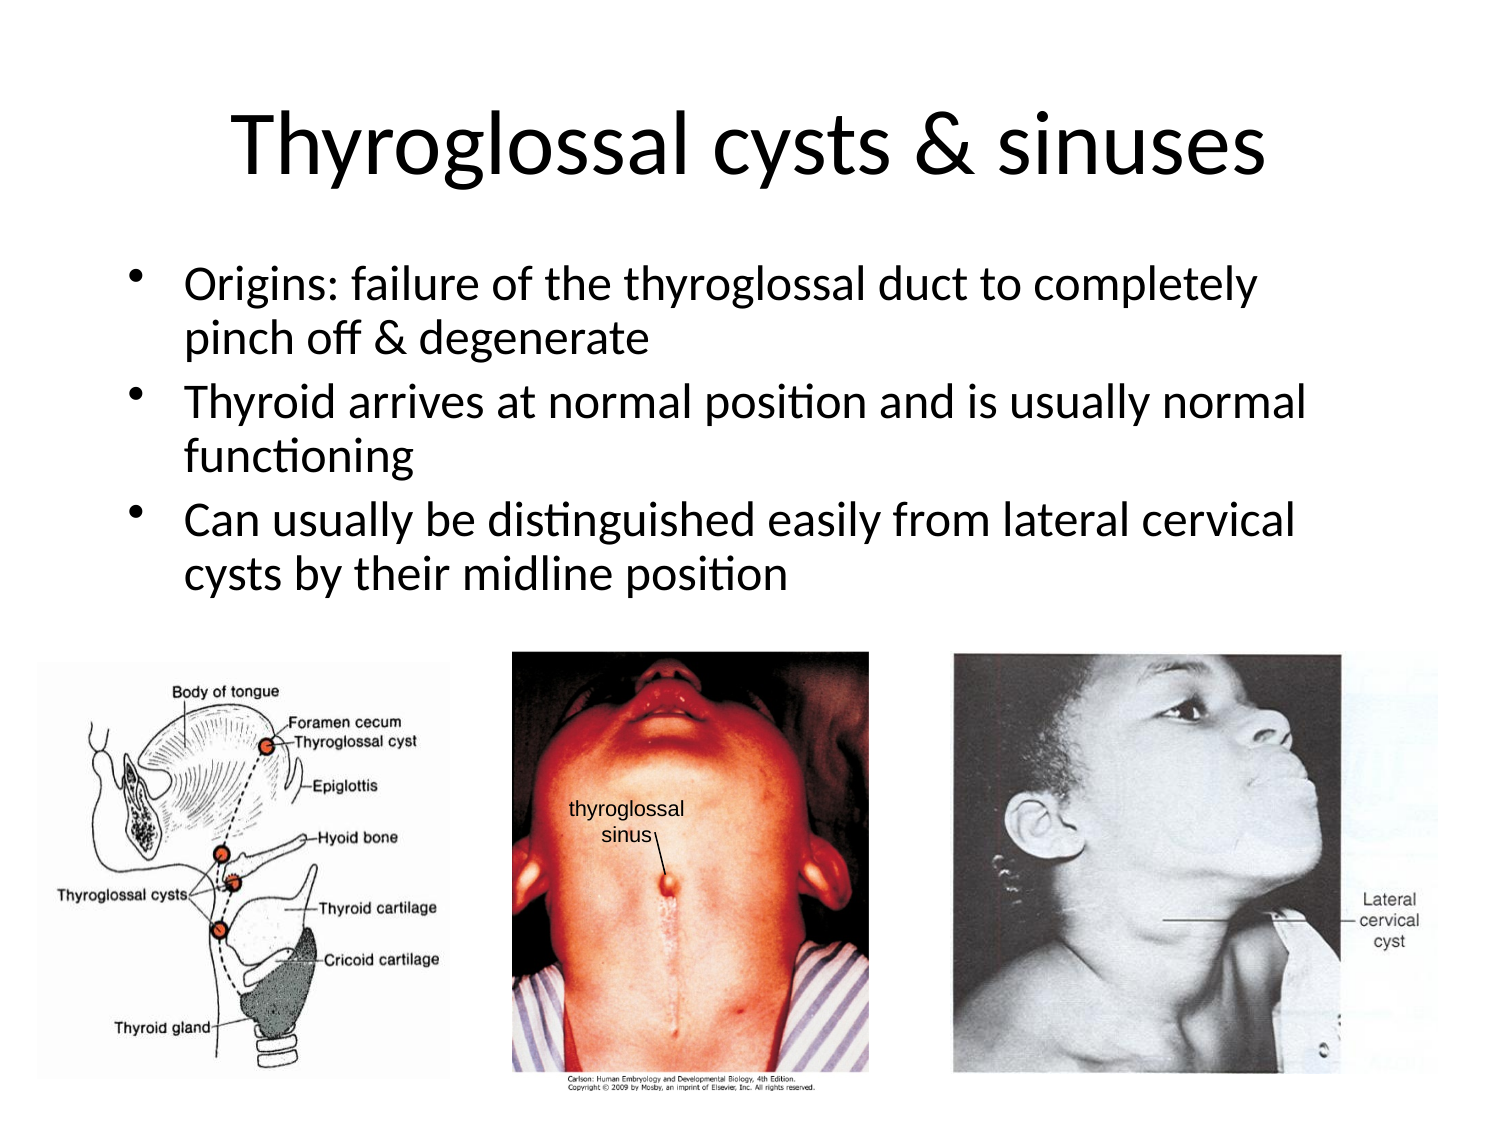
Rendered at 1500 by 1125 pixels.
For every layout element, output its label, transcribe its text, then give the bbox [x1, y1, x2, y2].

title Thyroglossal cysts & sinuses [112, 62, 1388, 213]
picture [949, 651, 1438, 1074]
picture [512, 651, 869, 1091]
list Origins: failure of the thyroglossal duct to completely pinch off & degenerate Thyroid arrives at normal position and is usually normal functioning Can usually be distinguished easily from lateral cervical cysts by their midline position [112, 249, 1388, 613]
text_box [654, 831, 666, 875]
picture [37, 662, 451, 1079]
